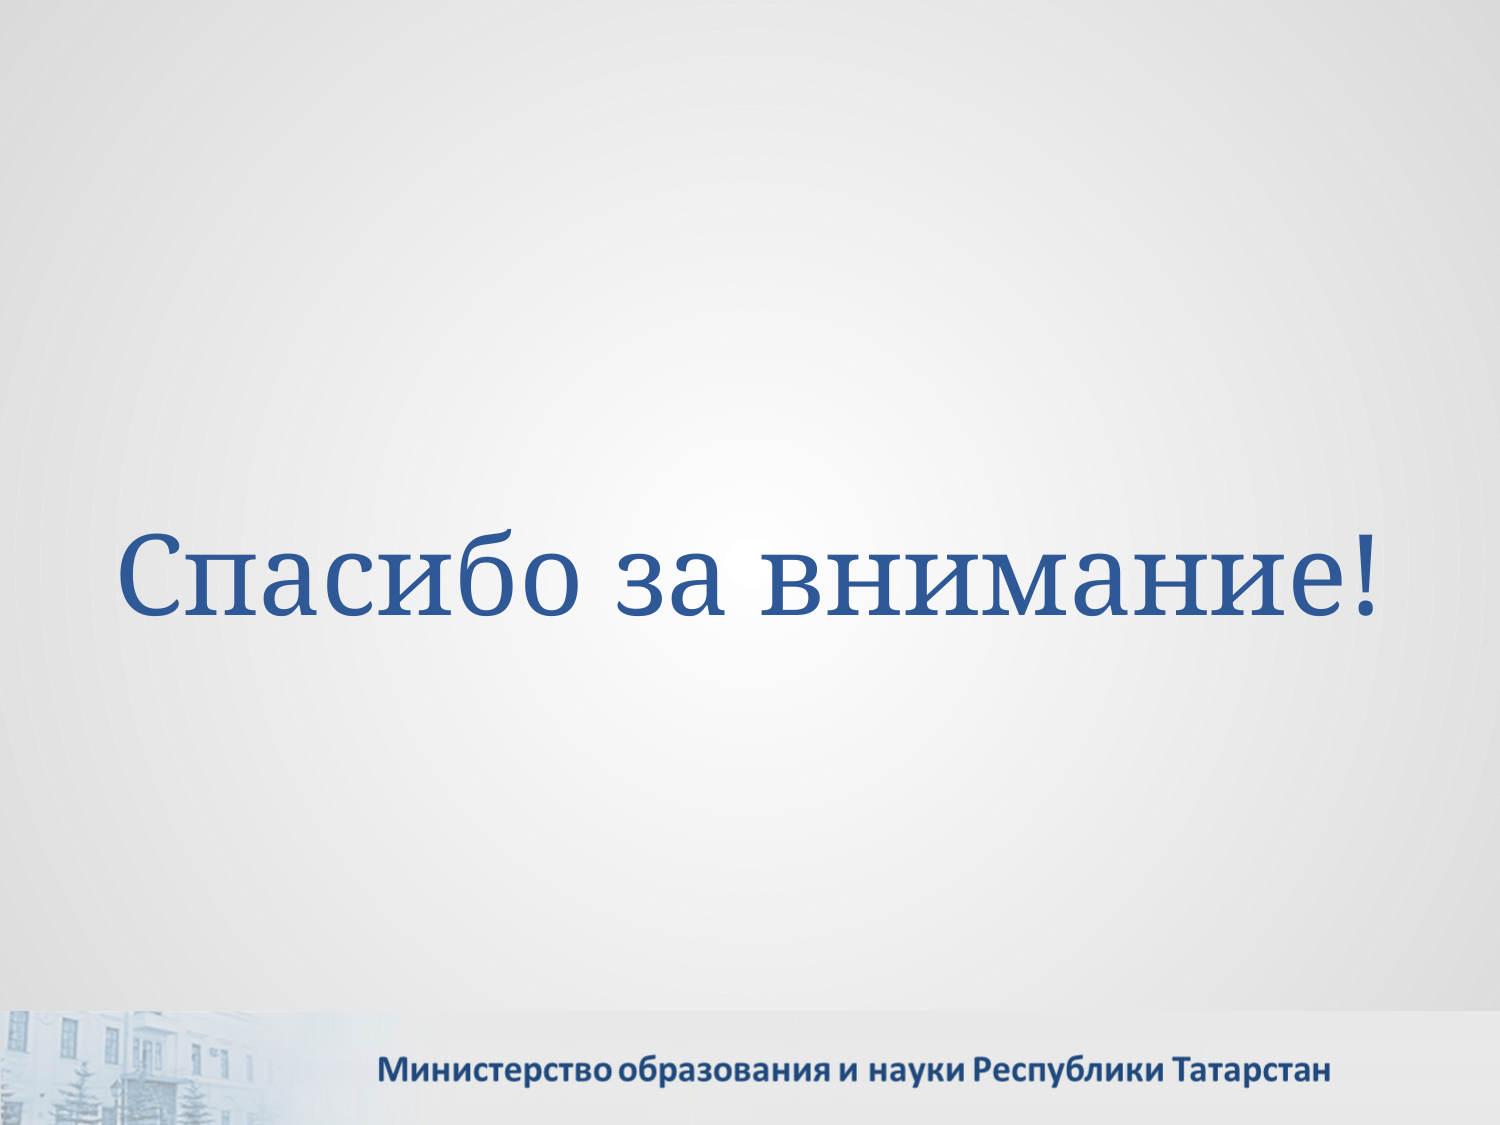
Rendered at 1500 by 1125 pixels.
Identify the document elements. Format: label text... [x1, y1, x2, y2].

picture [0, 1011, 1500, 1125]
title Спасибо за внимание! [75, 208, 1425, 646]
